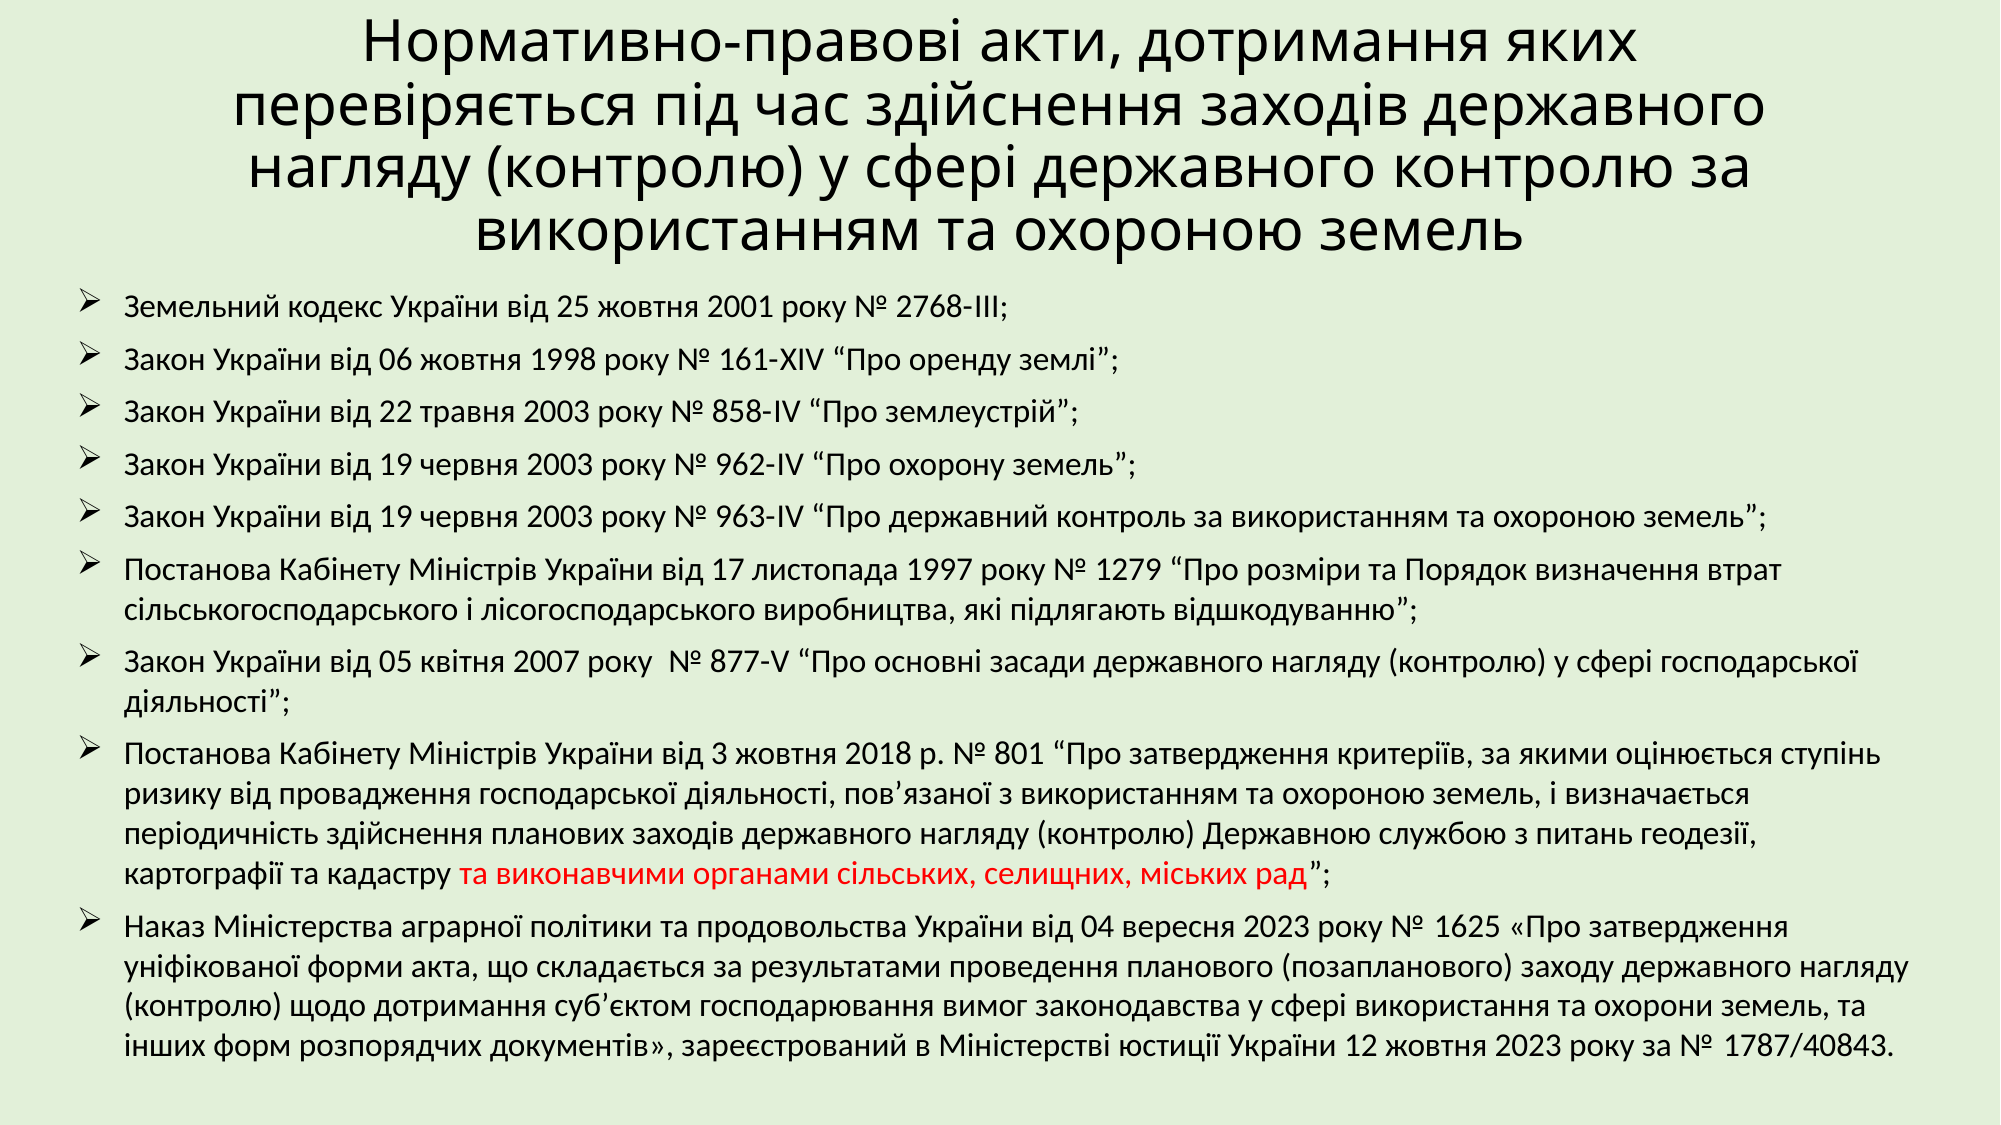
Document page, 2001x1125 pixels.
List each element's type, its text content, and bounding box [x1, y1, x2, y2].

title Нормативно-правові акти, дотримання яких перевіряється під час здійснення заходів державного нагляду (контролю) у сфері державного контролю за використанням та охороною земель [137, 28, 1863, 247]
text_box Земельний кодекс України від 25 жовтня 2001 року № 2768-III; Закон України від 06 жовтня 1998 року № 161-XIV “Про оренду землі”; Закон України від 22 травня 2003 року № 858-IV “Про землеустрій”; Закон України від 19 червня 2003 року № 962-IV “Про охорону земель”; Закон України від 19 червня 2003 року № 963-IV “Про державний контроль за використанням та охороною земель”; Постанова Кабінету Міністрів України від 17 листопада 1997 року № 1279 “Про розміри та Порядок визначення втрат сільськогосподарського і лісогосподарського виробництва, які підлягають відшкодуванню”; Закон України від 05 квітня 2007 року № 877-V “Про основні засади державного нагляду (контролю) у сфері господарської діяльності”; Постанова Кабінету Міністрів України від 3 жовтня 2018 р. № 801 “Про затвердження критеріїв, за якими оцінюється ступінь ризику від провадження господарської діяльності, пов’язаної з використанням та охороною земель, і визначається періодичність здійснення планових заходів державного нагляду (контролю) Державною службою з питань геодезії, картографії та кадастру та виконавчими органами сільських, селищних, міських рад”; Наказ Міністерства аграрної політики та продовольства України від 04 вересня 2023 року № 1625 «Про затвердження уніфікованої форми акта, що складається за результатами проведення планового (позапланового) заходу державного нагляду (контролю) щодо дотримання суб’єктом господарювання вимог законодавства у сфері використання та охорони земель, та інших форм розпорядчих документів», зареєстрований в Міністерстві юстиції України 12 жовтня 2023 року за № 1787/40843. [62, 277, 1928, 1071]
